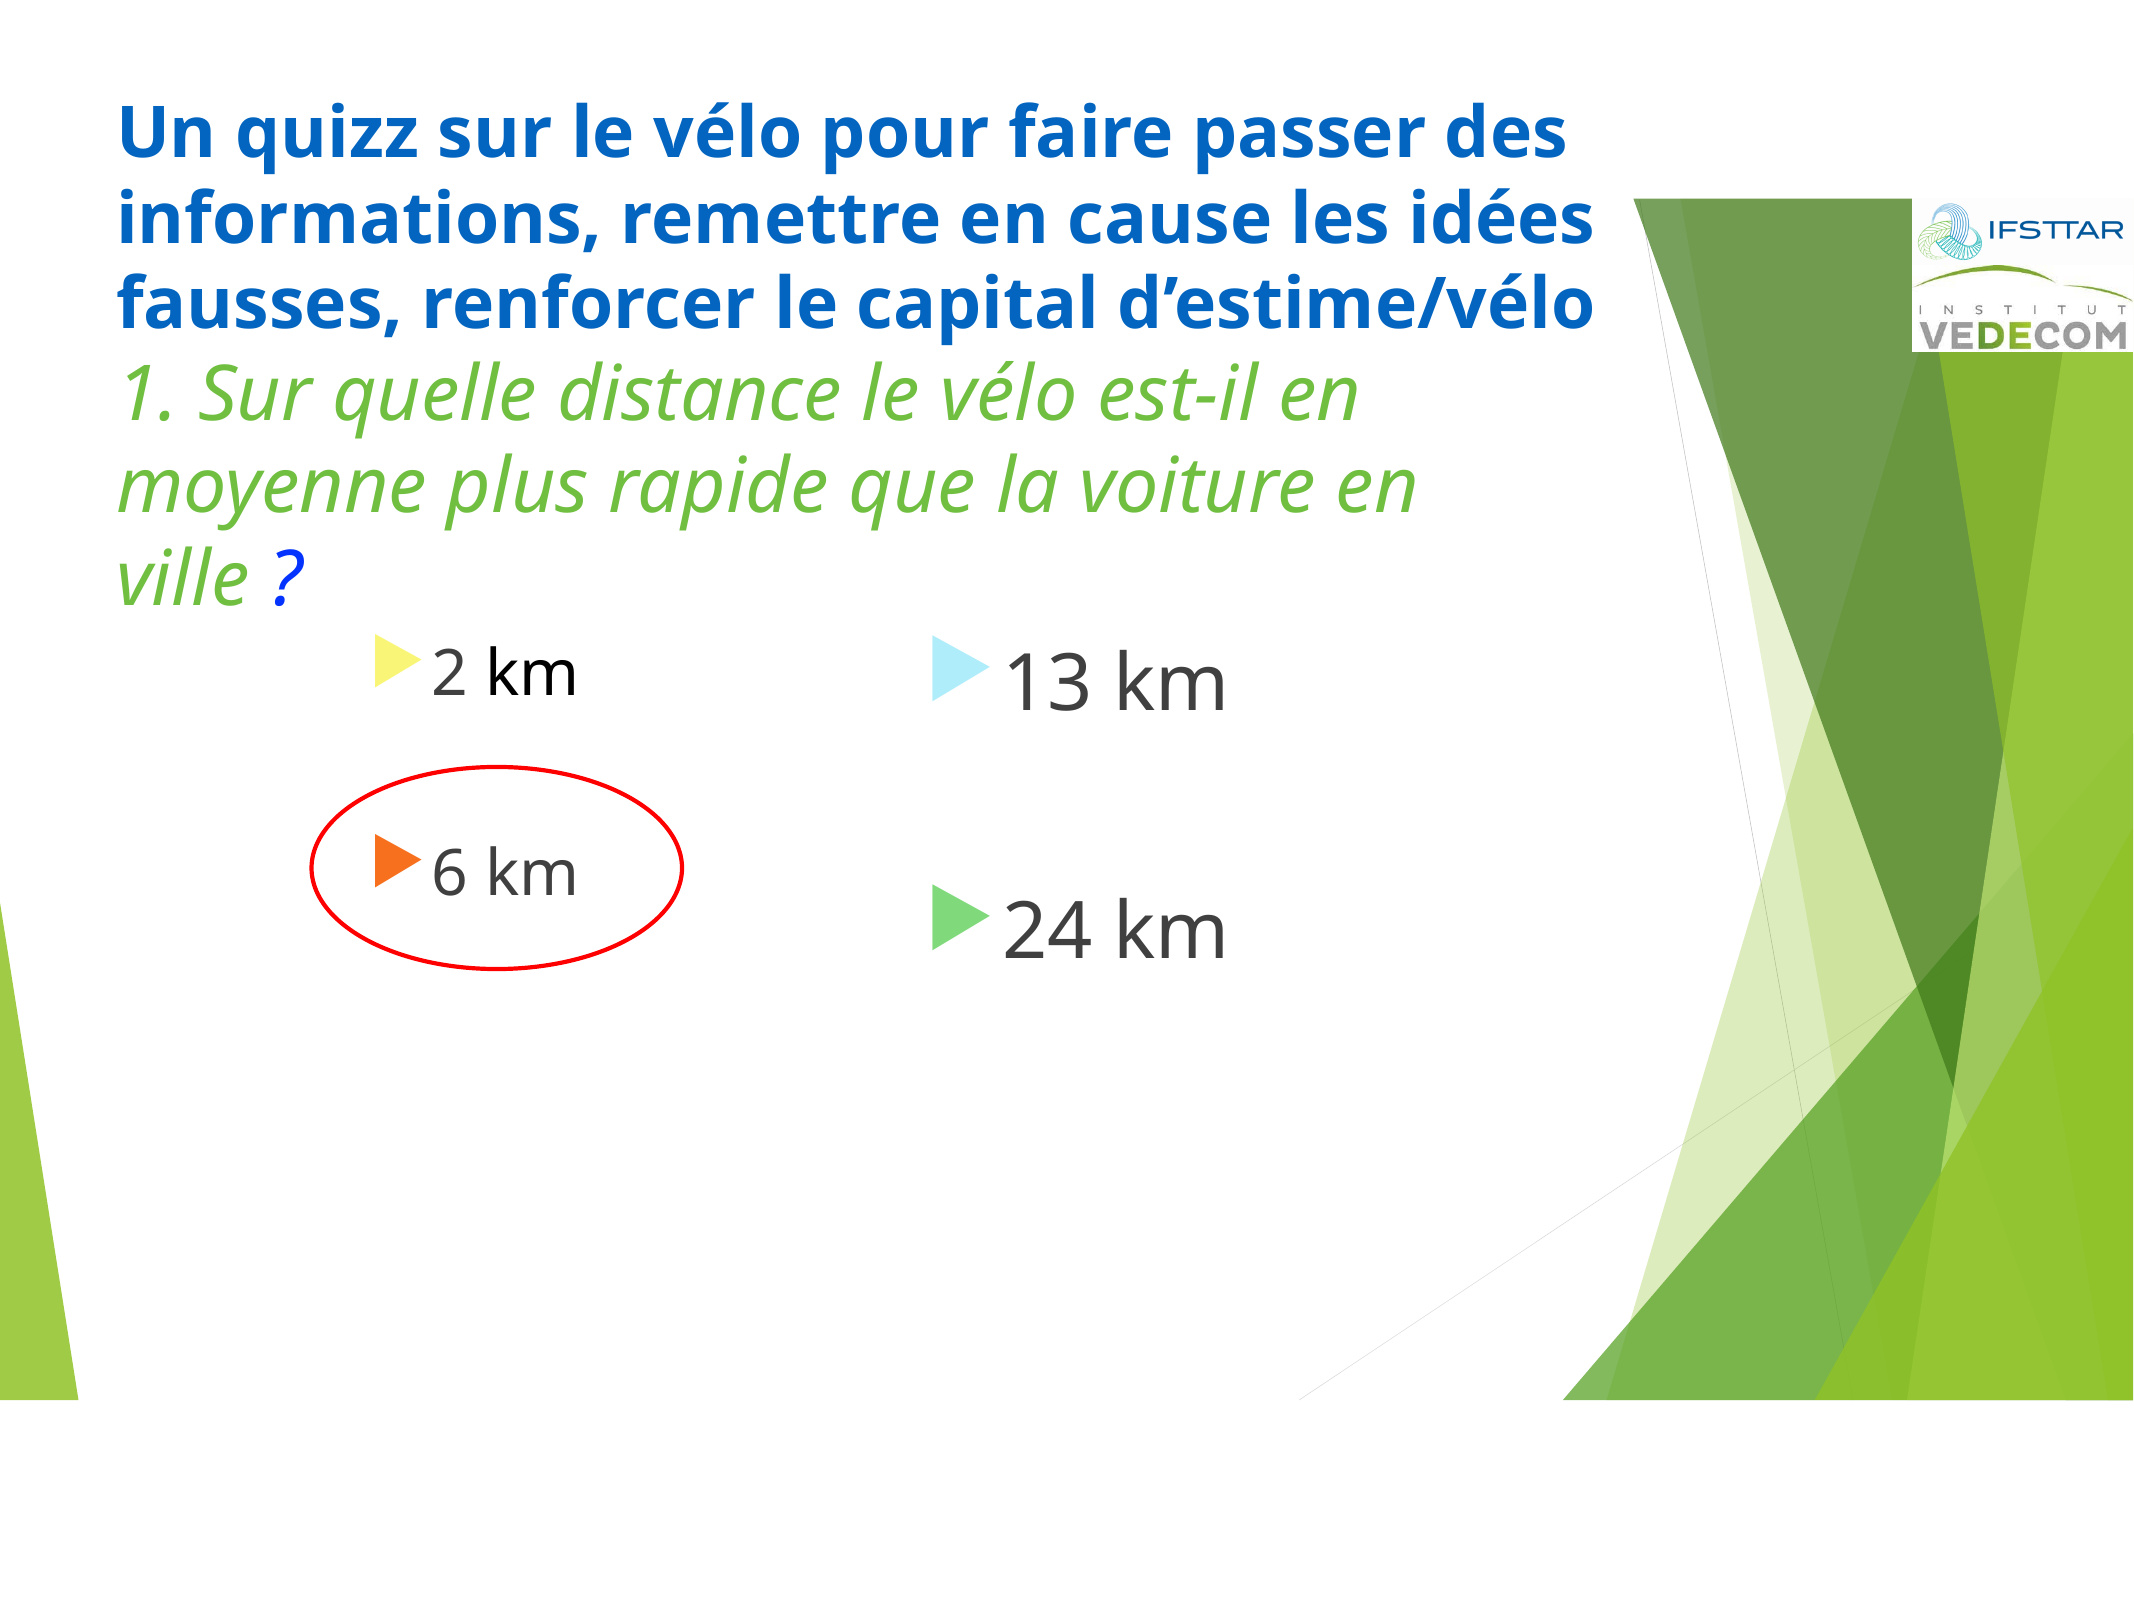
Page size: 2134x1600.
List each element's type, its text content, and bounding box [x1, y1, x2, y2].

list 2 km 6 km [361, 622, 919, 912]
text_box [311, 766, 683, 970]
picture [1912, 197, 2134, 352]
text_box 13 km 24 km [917, 623, 1474, 983]
title Un quizz sur le vélo pour faire passer des informations, remettre en cause les idées fausses, renforcer le capital d’estime/vélo 1. Sur quelle distance le vélo est-il en moyenne plus rapide que la voiture en ville ? [107, 77, 1613, 616]
